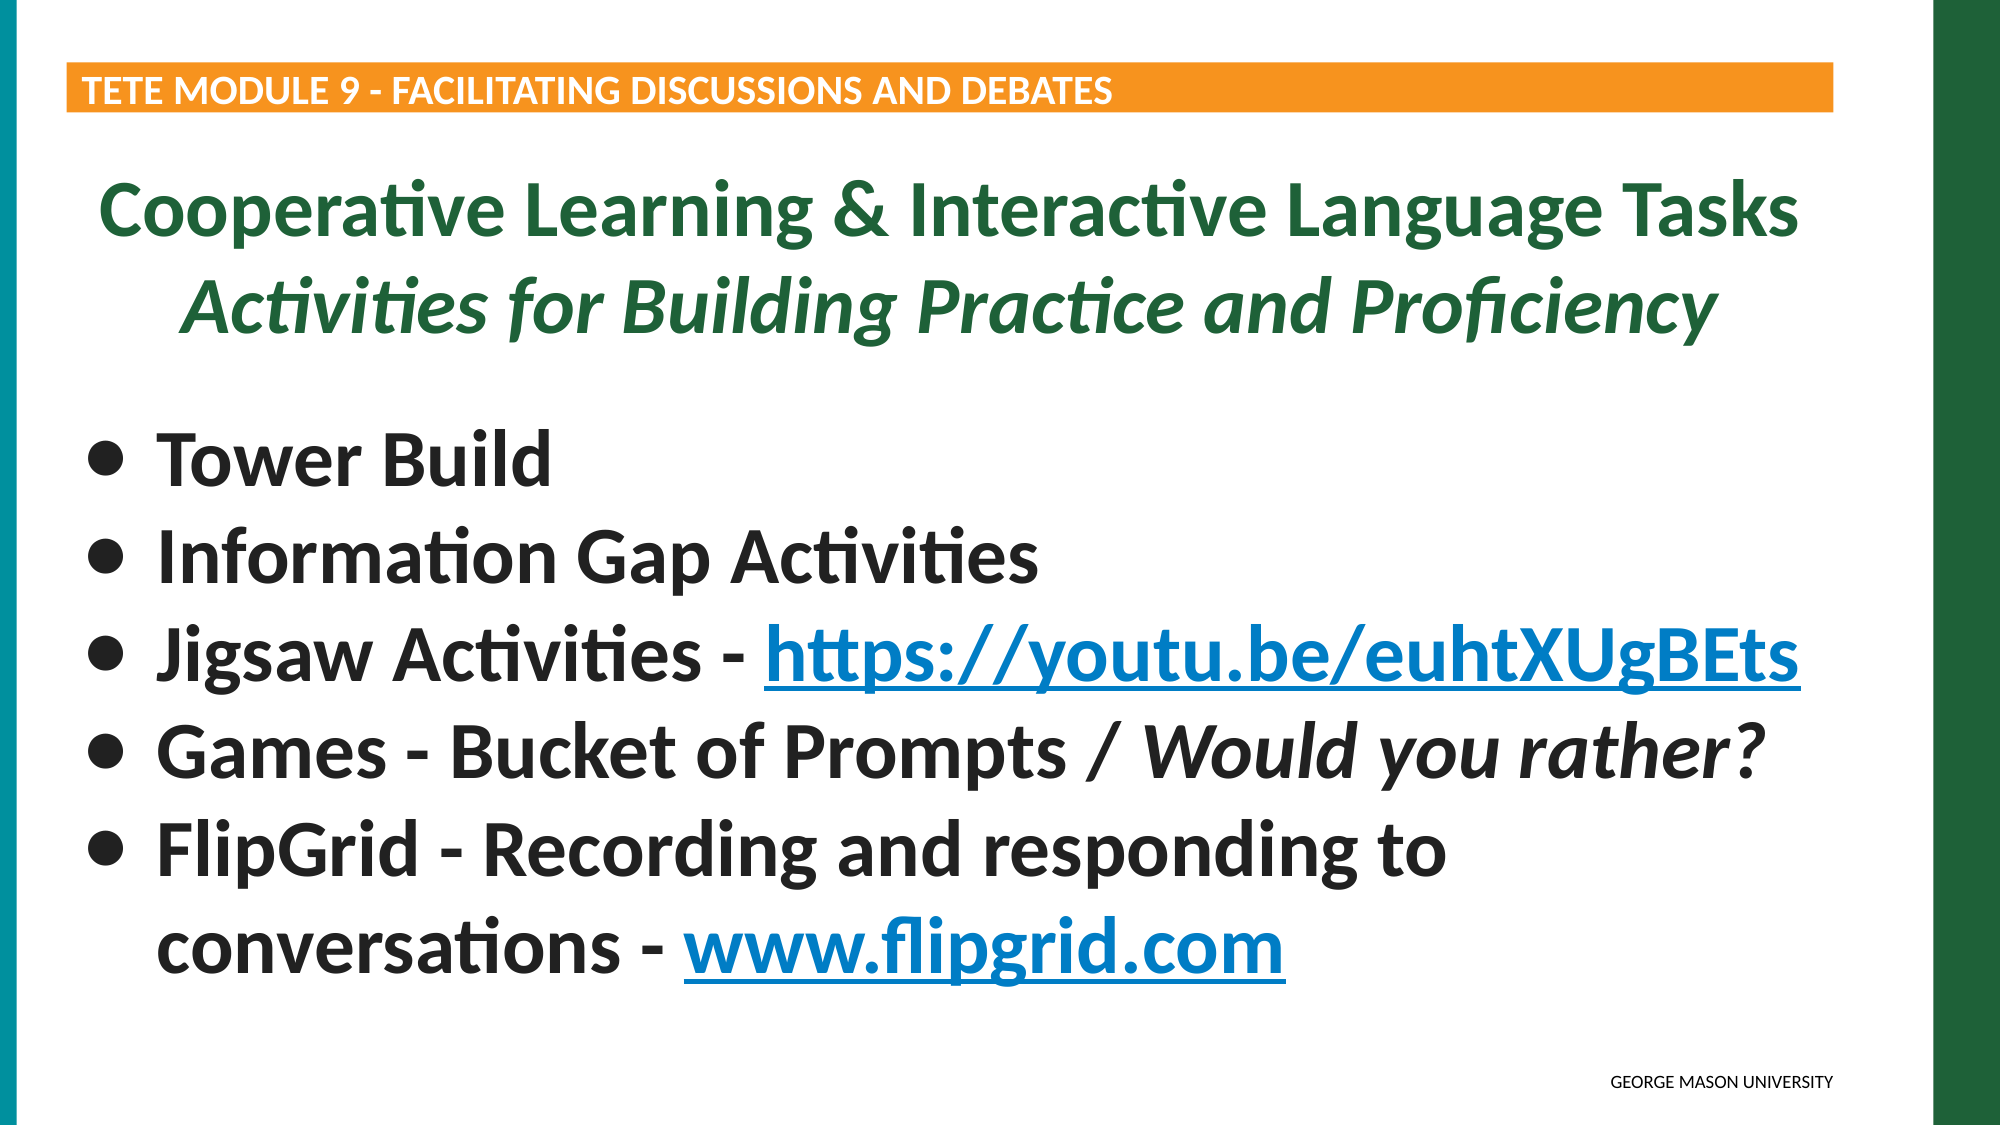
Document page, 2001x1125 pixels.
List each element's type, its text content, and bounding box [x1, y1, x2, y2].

list TETE MODULE 9 - FACILITATING DISCUSSIONS AND DEBATES [66, 62, 1834, 113]
list Cooperative Learning & Interactive Language Tasks Activities for Building Practice and Proficiency Tower Build Information Gap Activities Jigsaw Activities - https://youtu.be/euhtXUgBEts Games - Bucket of Prompts / Would you rather? FlipGrid - Recording and responding to conversations - www.flipgrid.com [66, 147, 1834, 1034]
